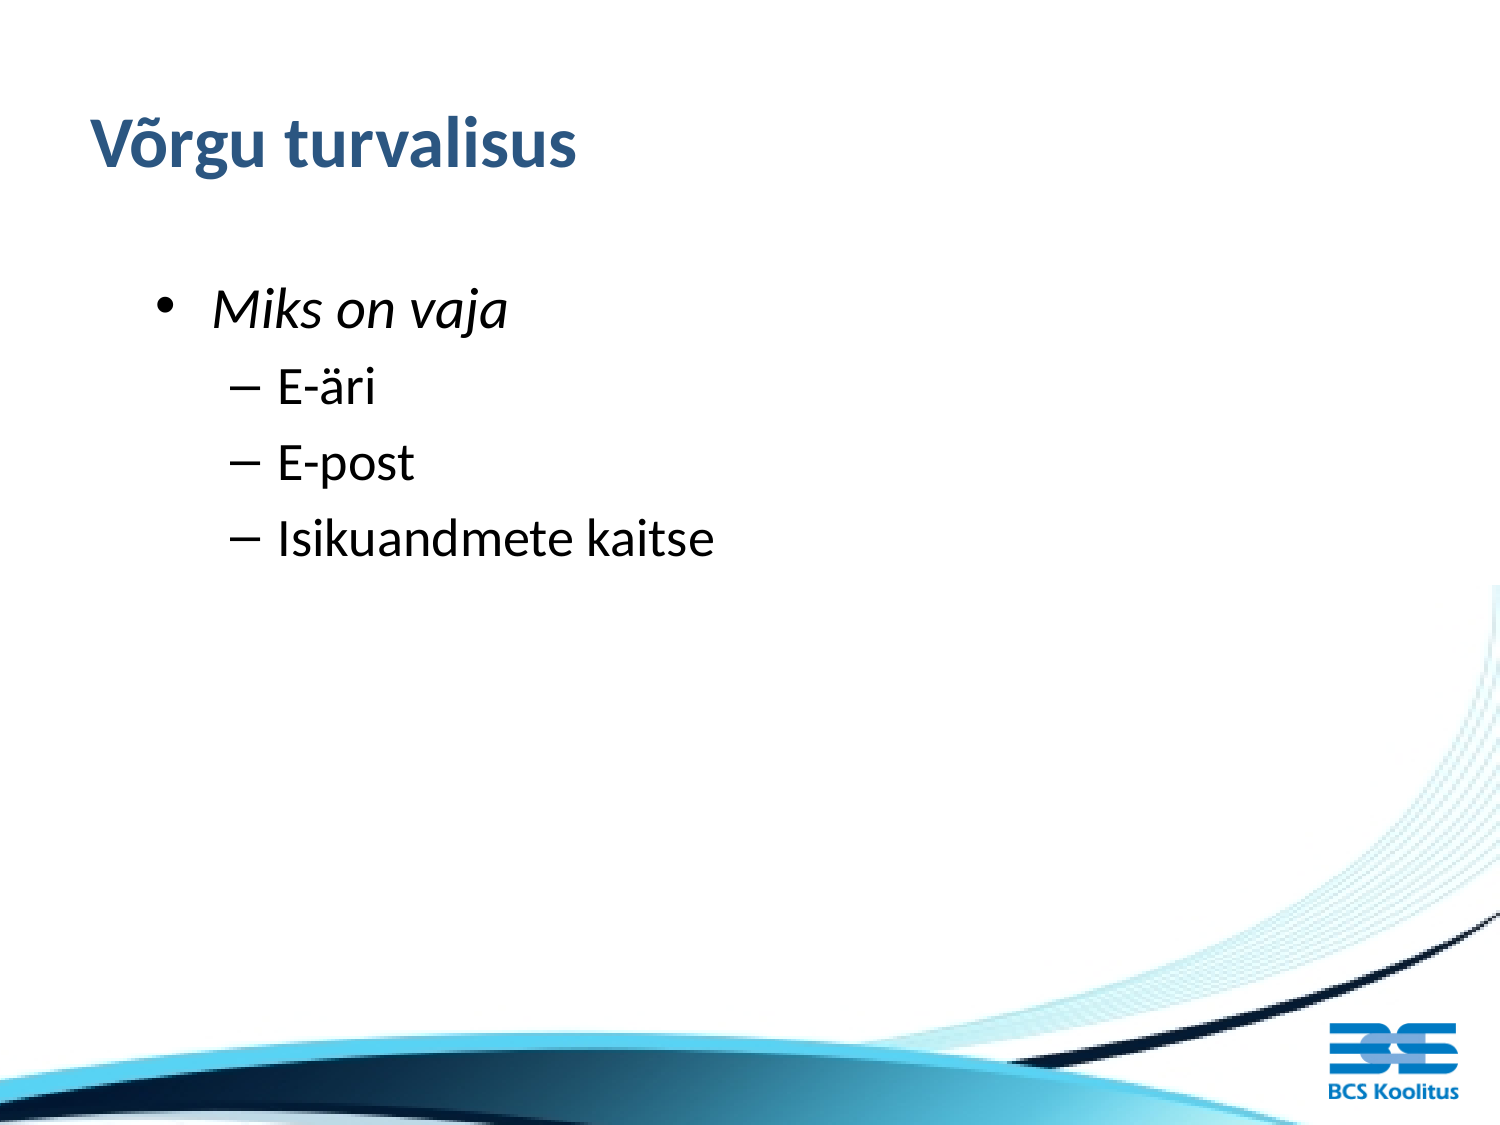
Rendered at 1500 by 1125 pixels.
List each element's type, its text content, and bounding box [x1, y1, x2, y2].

title Võrgu turvalisus [75, 45, 1425, 233]
picture [0, 585, 1500, 1125]
list Miks on vaja E-äri E-post Isikuandmete kaitse [140, 262, 1425, 1005]
